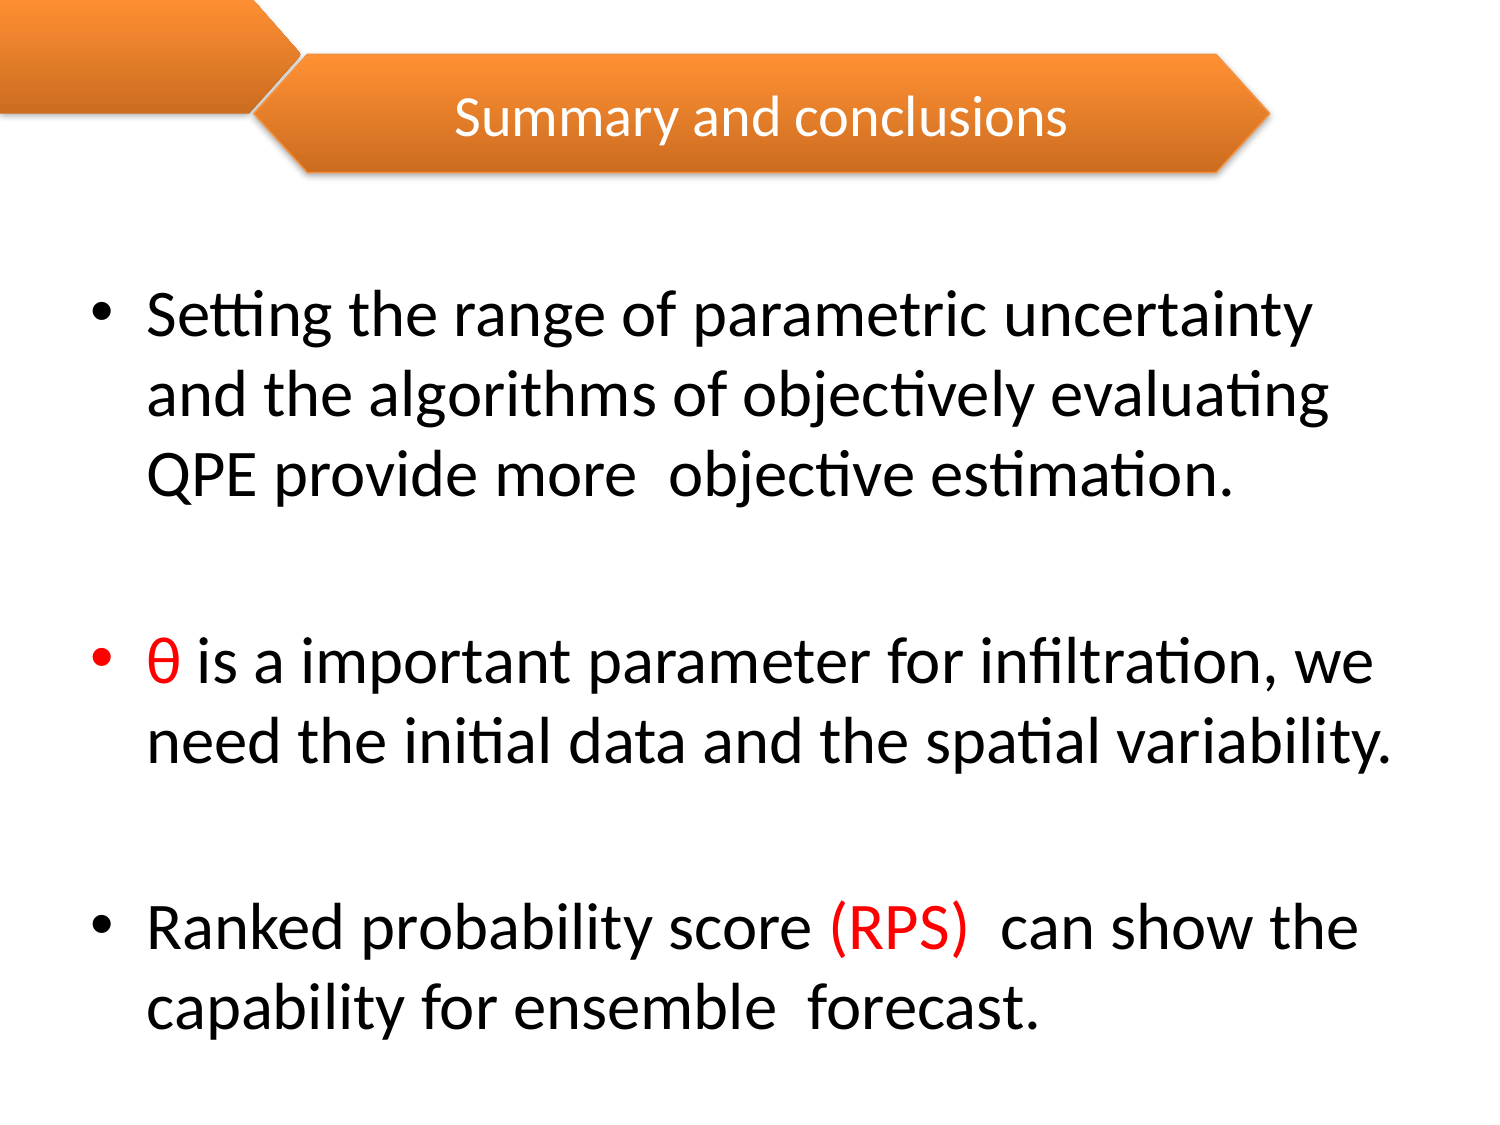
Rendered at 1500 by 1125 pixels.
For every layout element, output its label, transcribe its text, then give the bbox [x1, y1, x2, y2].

list Setting the range of parametric uncertainty and the algorithms of objectively evaluating QPE provide more objective estimation. θ is a important parameter for infiltration, we need the initial data and the spatial variability. Ranked probability score (RPS) can show the capability for ensemble forecast. [75, 262, 1425, 1005]
text_box [0, 0, 302, 114]
text_box Summary and conclusions [253, 53, 1271, 174]
